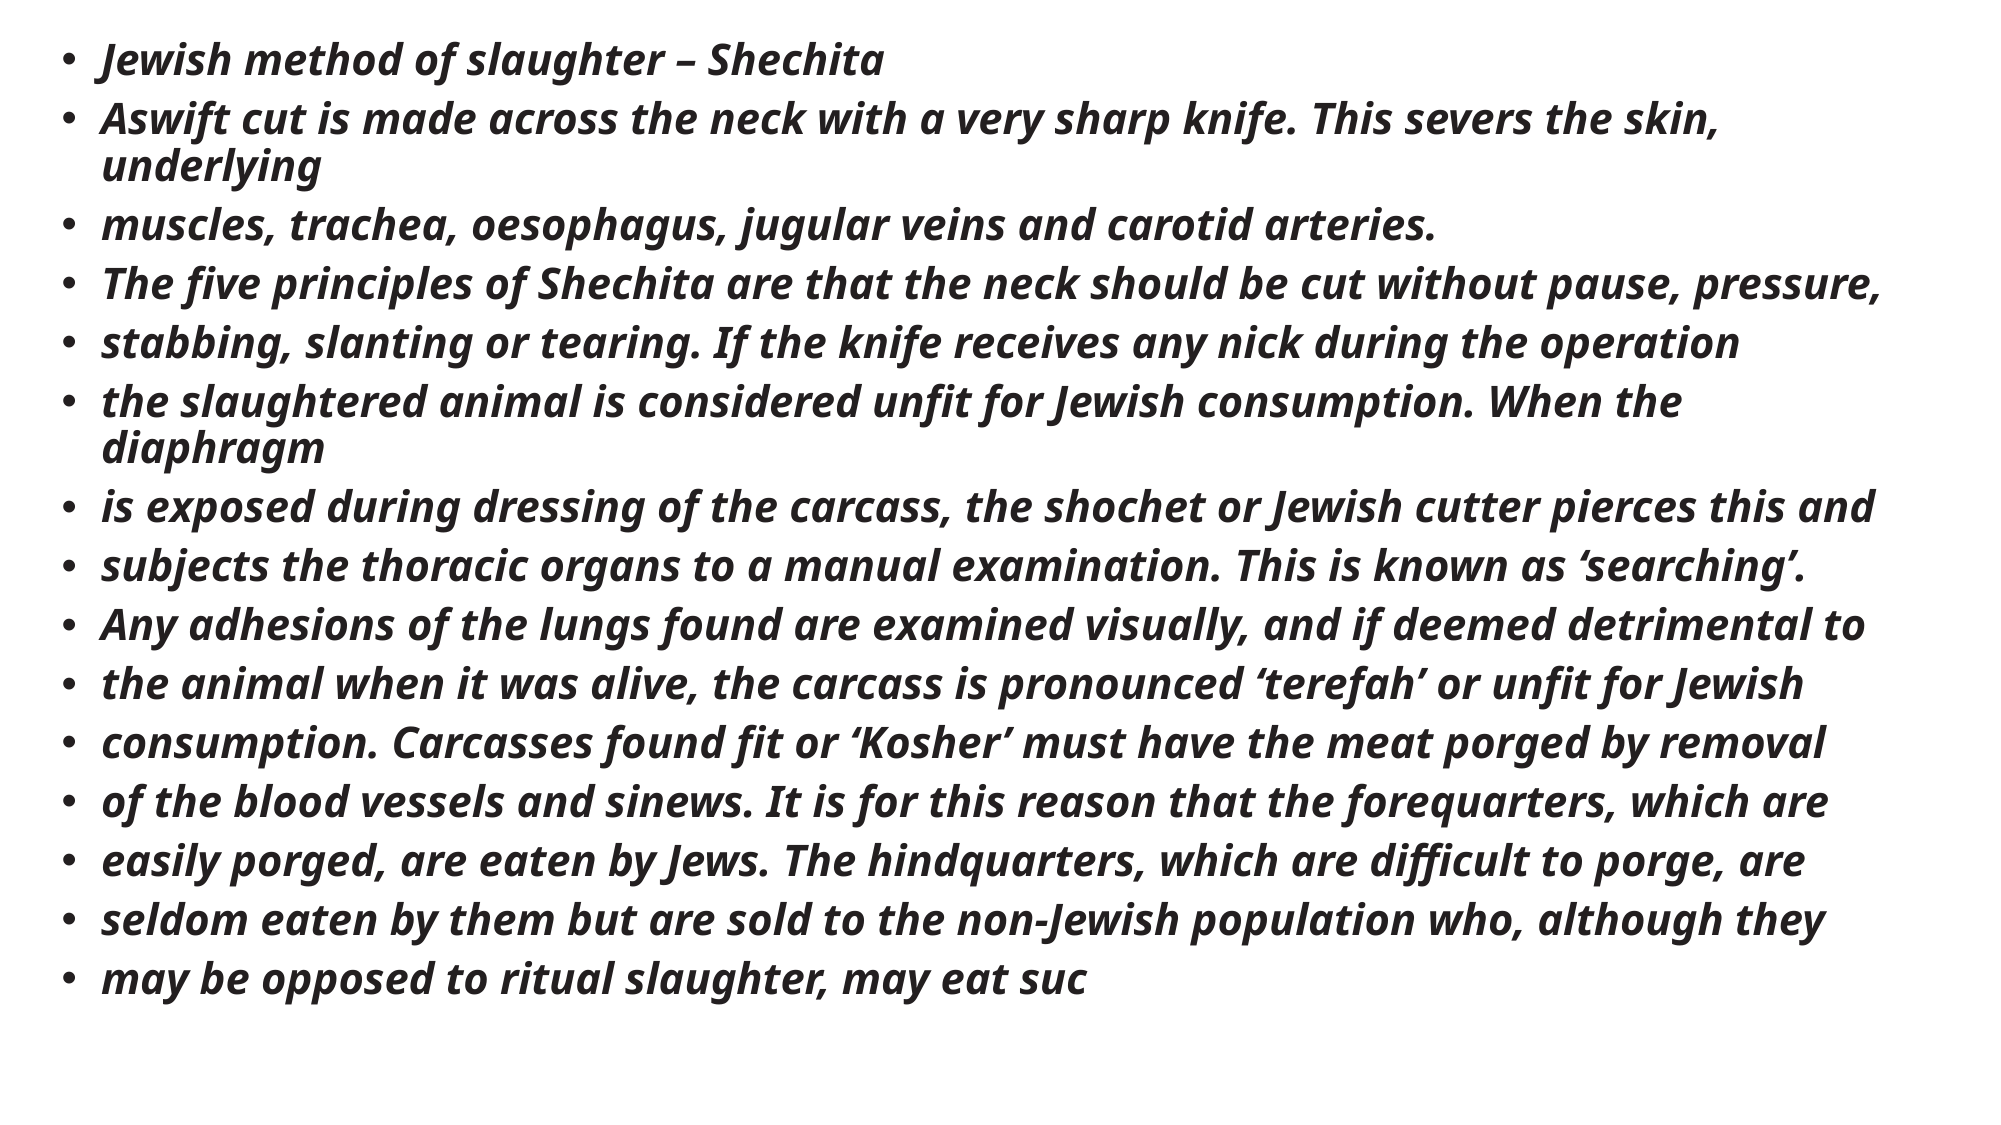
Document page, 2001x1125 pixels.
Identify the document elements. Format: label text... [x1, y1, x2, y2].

list Jewish method of slaughter – Shechita Aswift cut is made across the neck with a very sharp knife. This severs the skin, underlying muscles, trachea, oesophagus, jugular veins and carotid arteries. The five principles of Shechita are that the neck should be cut without pause, pressure, stabbing, slanting or tearing. If the knife receives any nick during the operation the slaughtered animal is considered unfit for Jewish consumption. When the diaphragm is exposed during dressing of the carcass, the shochet or Jewish cutter pierces this and subjects the thoracic organs to a manual examination. This is known as ‘searching’. Any adhesions of the lungs found are examined visually, and if deemed detrimental to the animal when it was alive, the carcass is pronounced ‘terefah’ or unfit for Jewish consumption. Carcasses found fit or ‘Kosher’ must have the meat porged by removal of the blood vessels and sinews. It is for this reason that the forequarters, which are easily porged, are eaten by Jews. The hindquarters, which are difficult to porge, are seldom eaten by them but are sold to the non-Jewish population who, although they may be opposed to ritual slaughter, may eat suc [46, 30, 1934, 1057]
